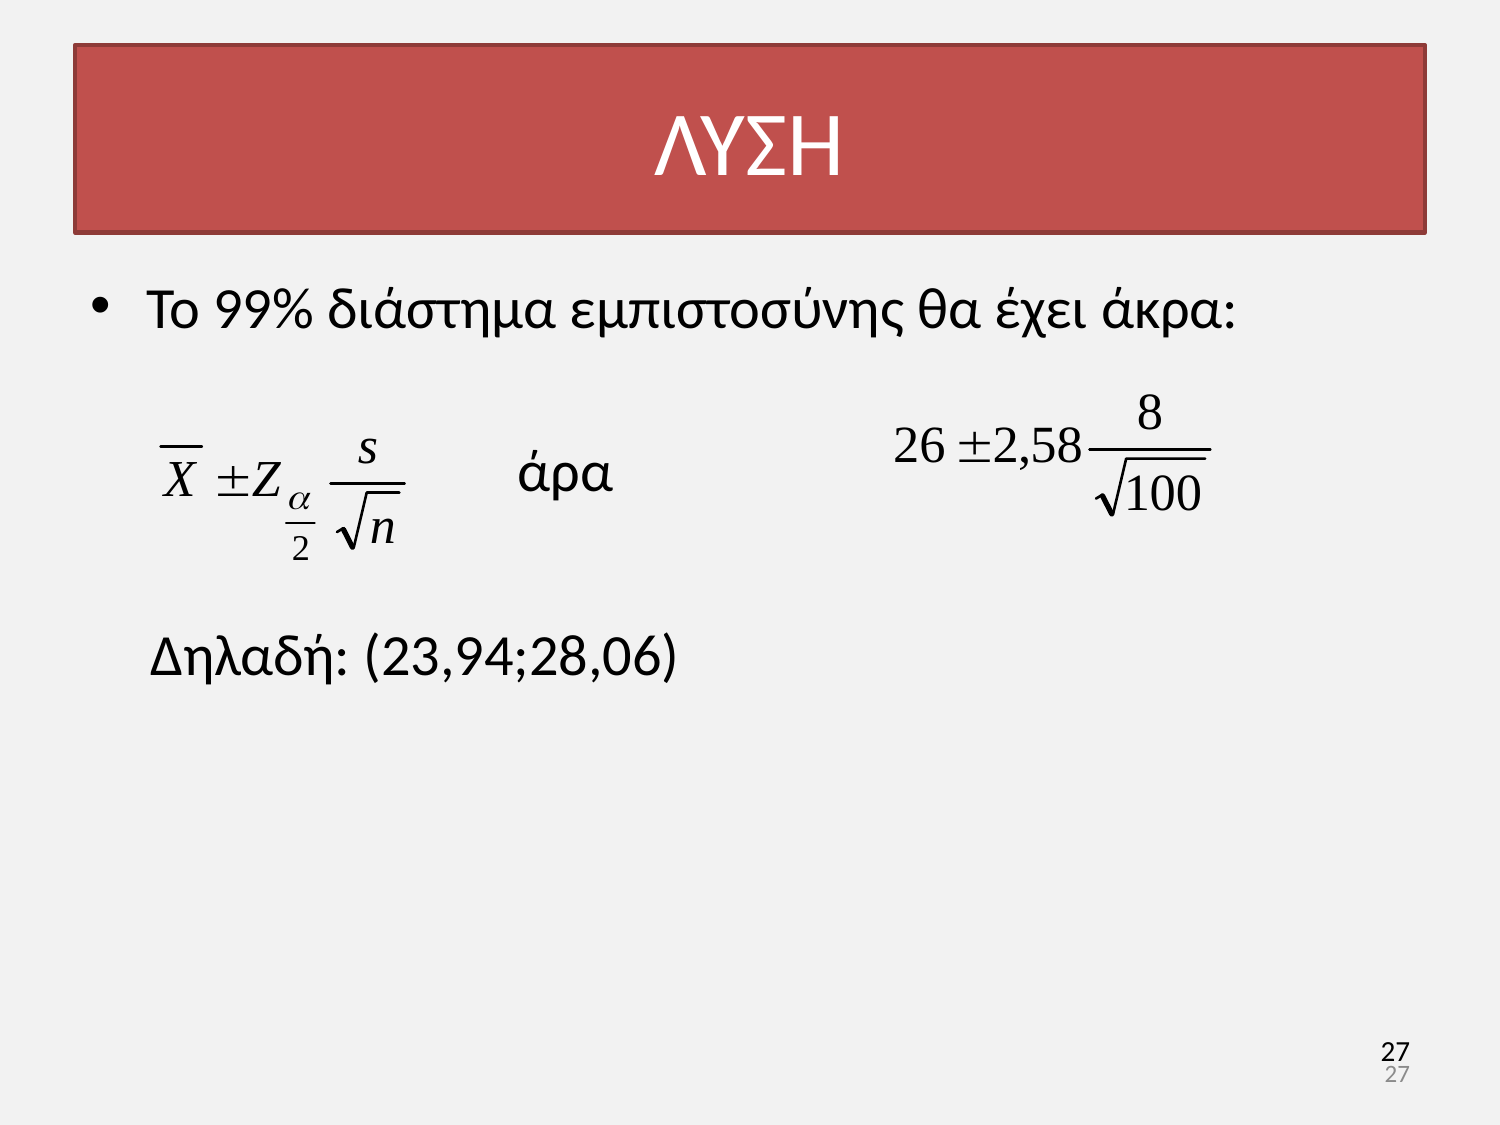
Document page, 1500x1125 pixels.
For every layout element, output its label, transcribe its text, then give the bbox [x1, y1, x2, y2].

list Το 99% διάστημα εμπιστοσύνης θα έχει άκρα: άρα [75, 262, 1353, 1005]
text_box 27 [1074, 1024, 1425, 1103]
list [149, 408, 420, 575]
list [883, 373, 1225, 531]
text_box Δηλαδή: (23,94;28,06) [135, 609, 1376, 695]
title ΛΥΣΗ [73, 43, 1427, 235]
